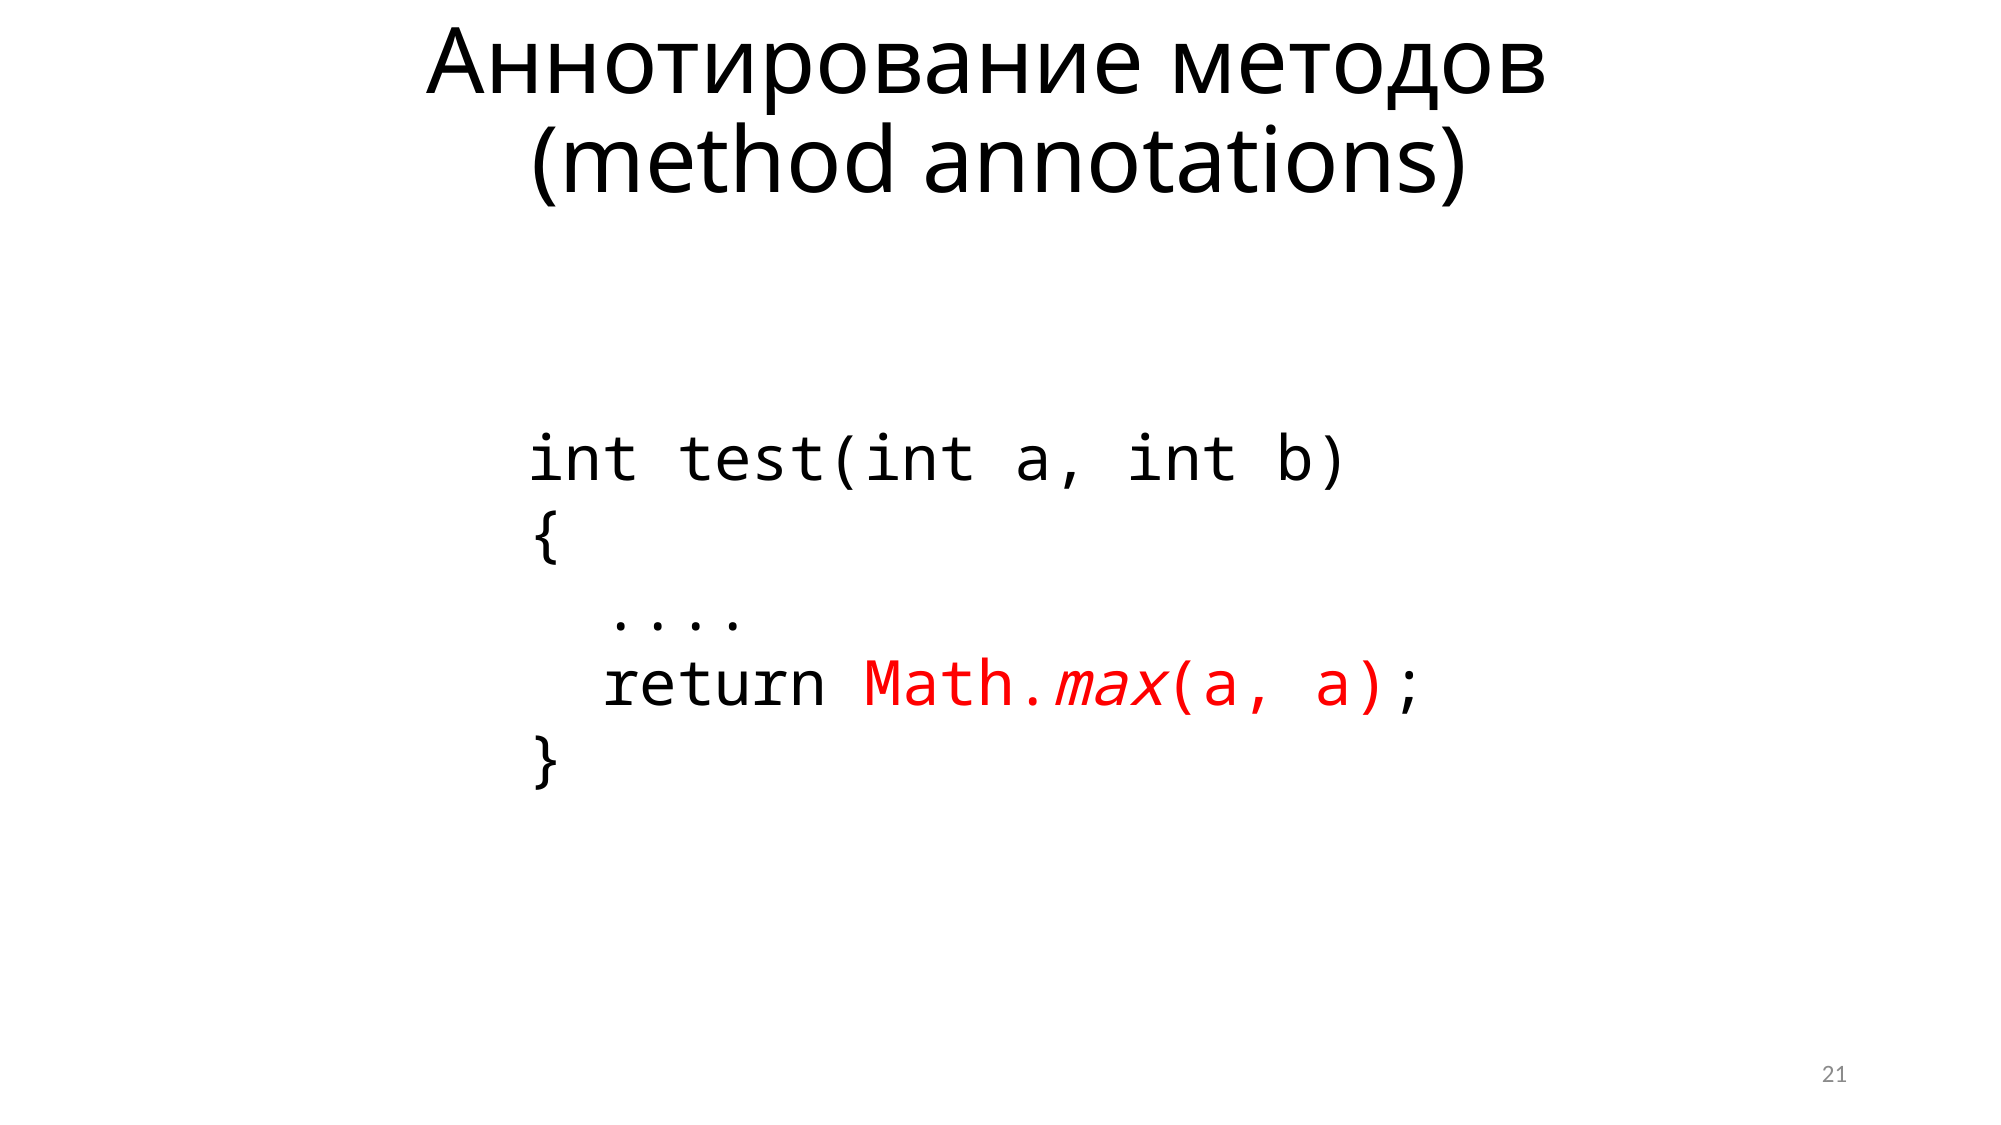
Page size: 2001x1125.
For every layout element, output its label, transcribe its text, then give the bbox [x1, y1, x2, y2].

slide_number 21 [1412, 1042, 1863, 1103]
title Аннотирование методов (method annotations) [137, 59, 1863, 278]
text_box int test(int a, int b) { .... return Math.max(a, a); } [512, 410, 2000, 801]
